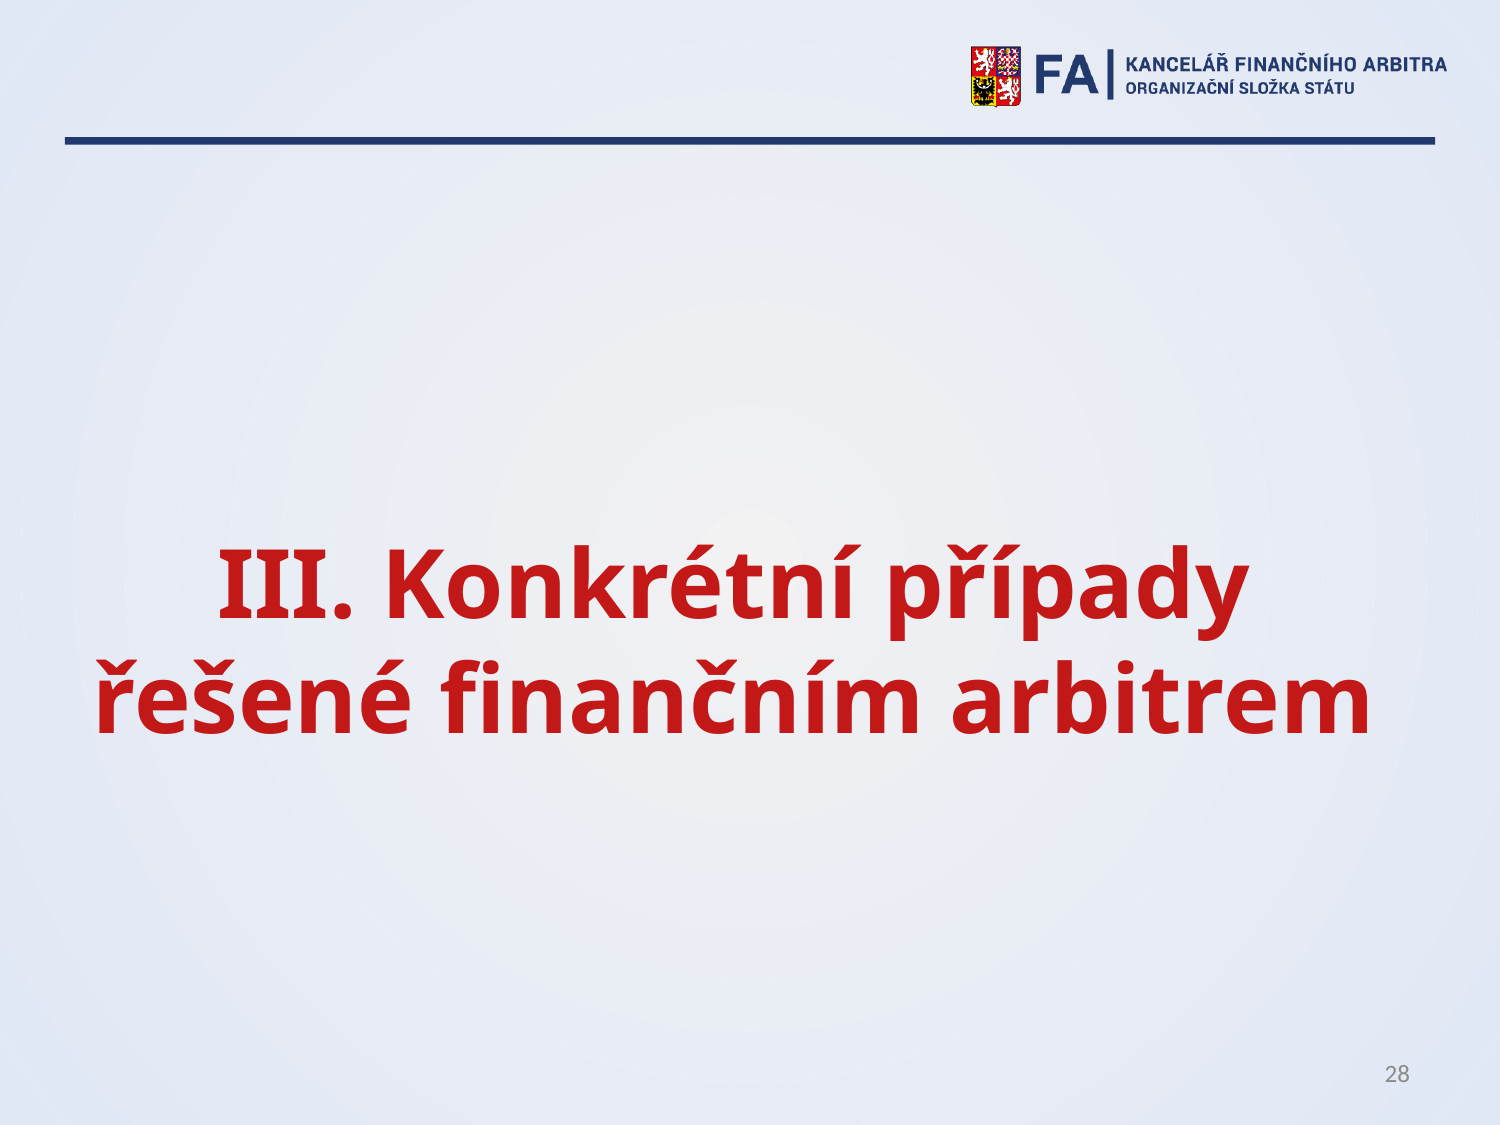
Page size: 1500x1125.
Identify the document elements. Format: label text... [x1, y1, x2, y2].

slide_number 28 [1074, 1042, 1425, 1103]
picture [971, 46, 1448, 108]
text_box [63, 135, 1437, 147]
text_box III. Konkrétní případy řešené finančním arbitrem [64, 515, 1403, 835]
